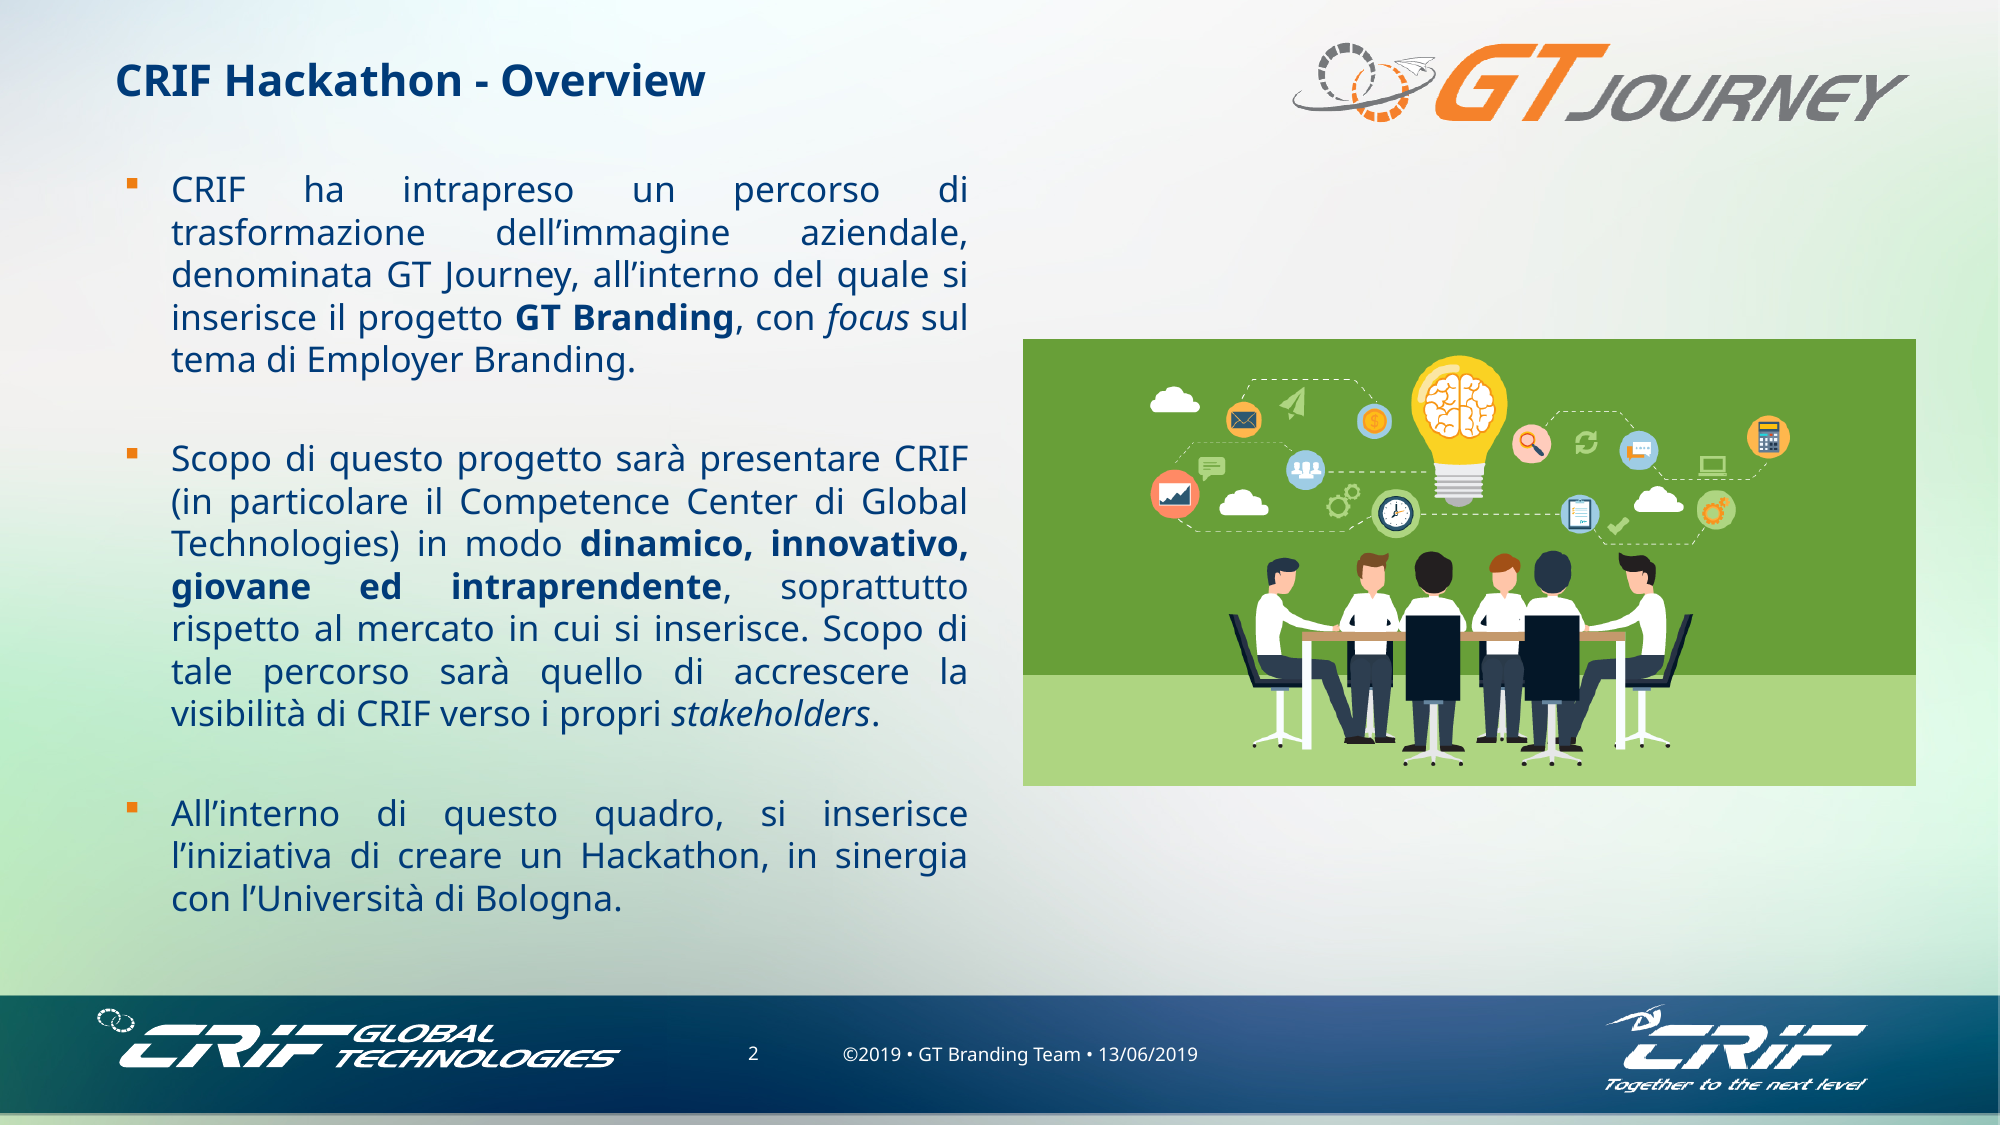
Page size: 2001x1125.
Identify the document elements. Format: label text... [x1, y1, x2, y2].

footer ©2019 • GT Branding Team • 13/06/2019 [829, 1034, 1462, 1095]
picture [0, 0, 2000, 1125]
title CRIF Hackathon - Overview [99, 45, 1900, 134]
list CRIF ha intrapreso un percorso di trasformazione dell’immagine aziendale, denominata GT Journey, all’interno del quale si inserisce il progetto GT Branding, con focus sul tema di Employer Branding. Scopo di questo progetto sarà presentare CRIF (in particolare il Competence Center di Global Technologies) in modo dinamico, innovativo, giovane ed intraprendente, soprattutto rispetto al mercato in cui si inserisce. Scopo di tale percorso sarà quello di accrescere la visibilità di CRIF verso i propri stakeholders. All’interno di questo quadro, si inserisce l’iniziativa di creare un Hackathon, in sinergia con l’Università di Bologna. [99, 159, 984, 966]
slide_number 2 [733, 1034, 829, 1095]
